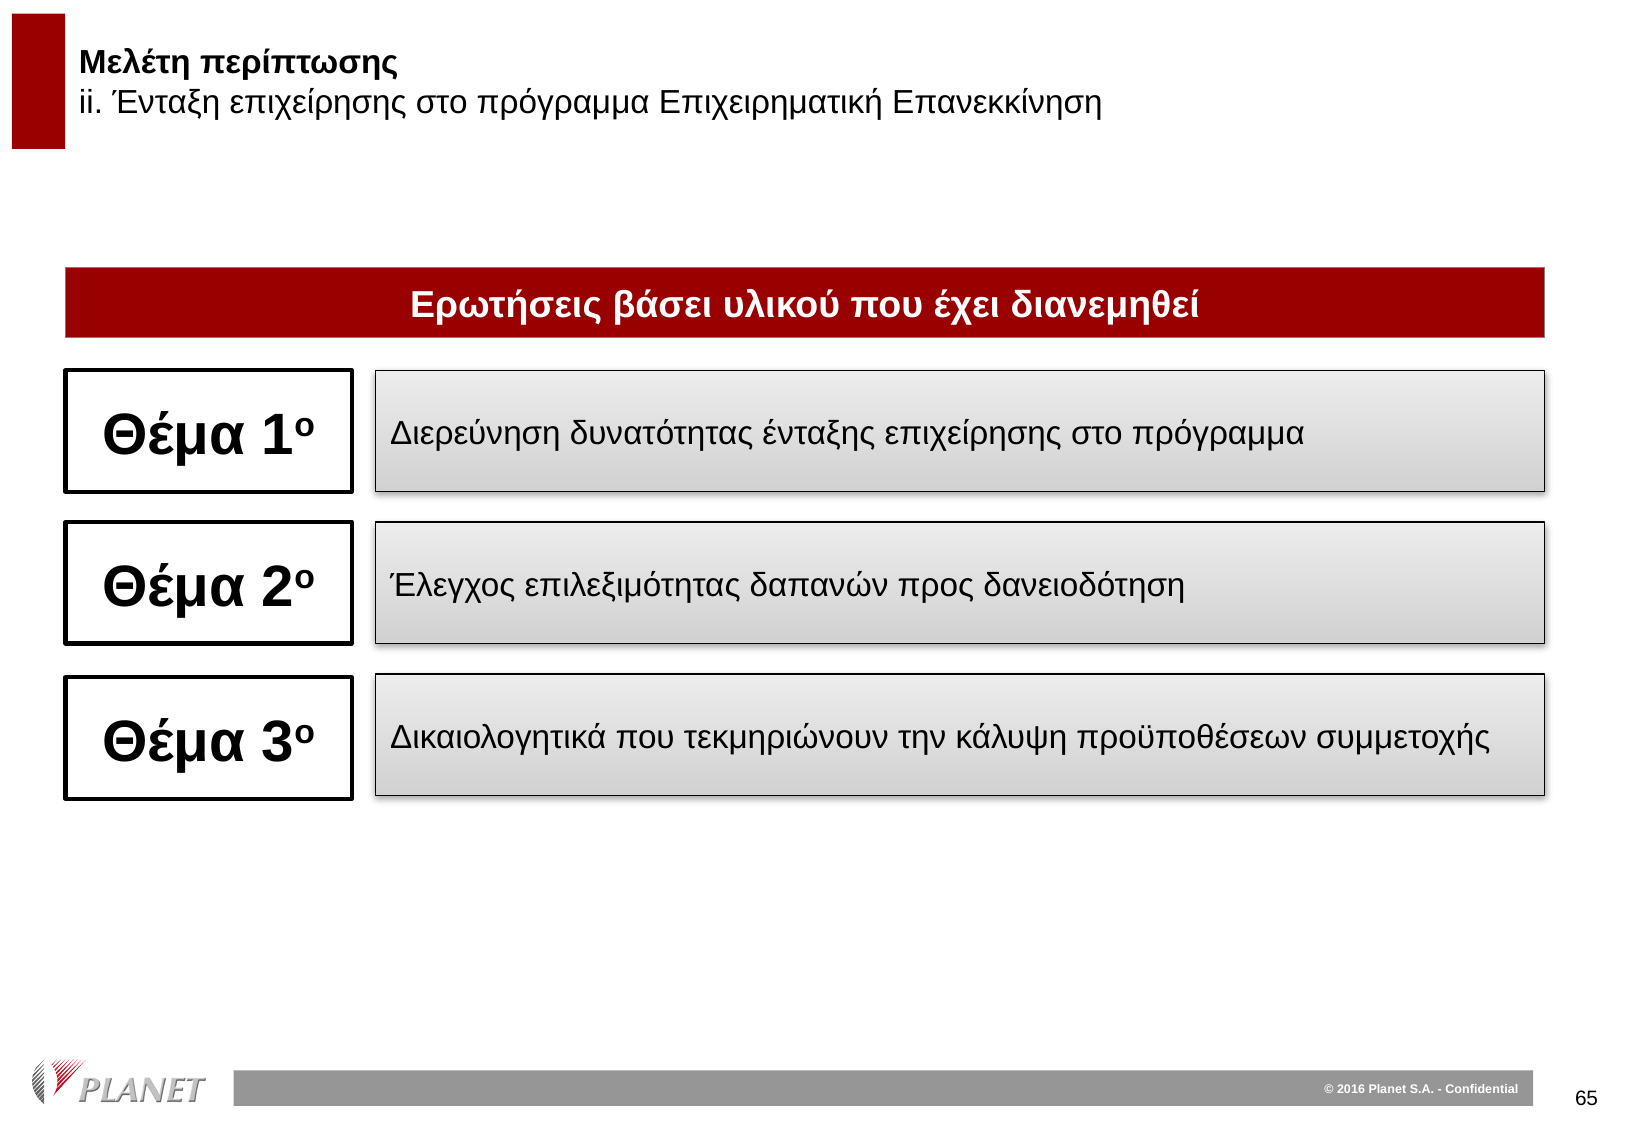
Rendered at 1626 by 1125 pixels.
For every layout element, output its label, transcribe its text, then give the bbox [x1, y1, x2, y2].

text_box Θέμα 2ο [63, 520, 354, 646]
title Μελέτη περίπτωσης ii. Ένταξη επιχείρησης στο πρόγραμμα Επιχειρηματική Επανεκκίνηση [78, 40, 1581, 122]
text_box Θέμα 3ο [63, 675, 354, 801]
text_box Θέμα 1ο [63, 368, 354, 494]
text_box Ερωτήσεις βάσει υλικού που έχει διανεμηθεί [65, 267, 1545, 338]
text_box Διερεύνηση δυνατότητας ένταξης επιχείρησης στο πρόγραμμα [375, 370, 1545, 492]
picture [32, 1059, 281, 1106]
text_box Δικαιολογητικά που τεκμηριώνουν την κάλυψη προϋποθέσεων συμμετοχής [375, 673, 1545, 796]
text_box Έλεγχος επιλεξιμότητας δαπανών προς δανειοδότηση [375, 521, 1545, 644]
